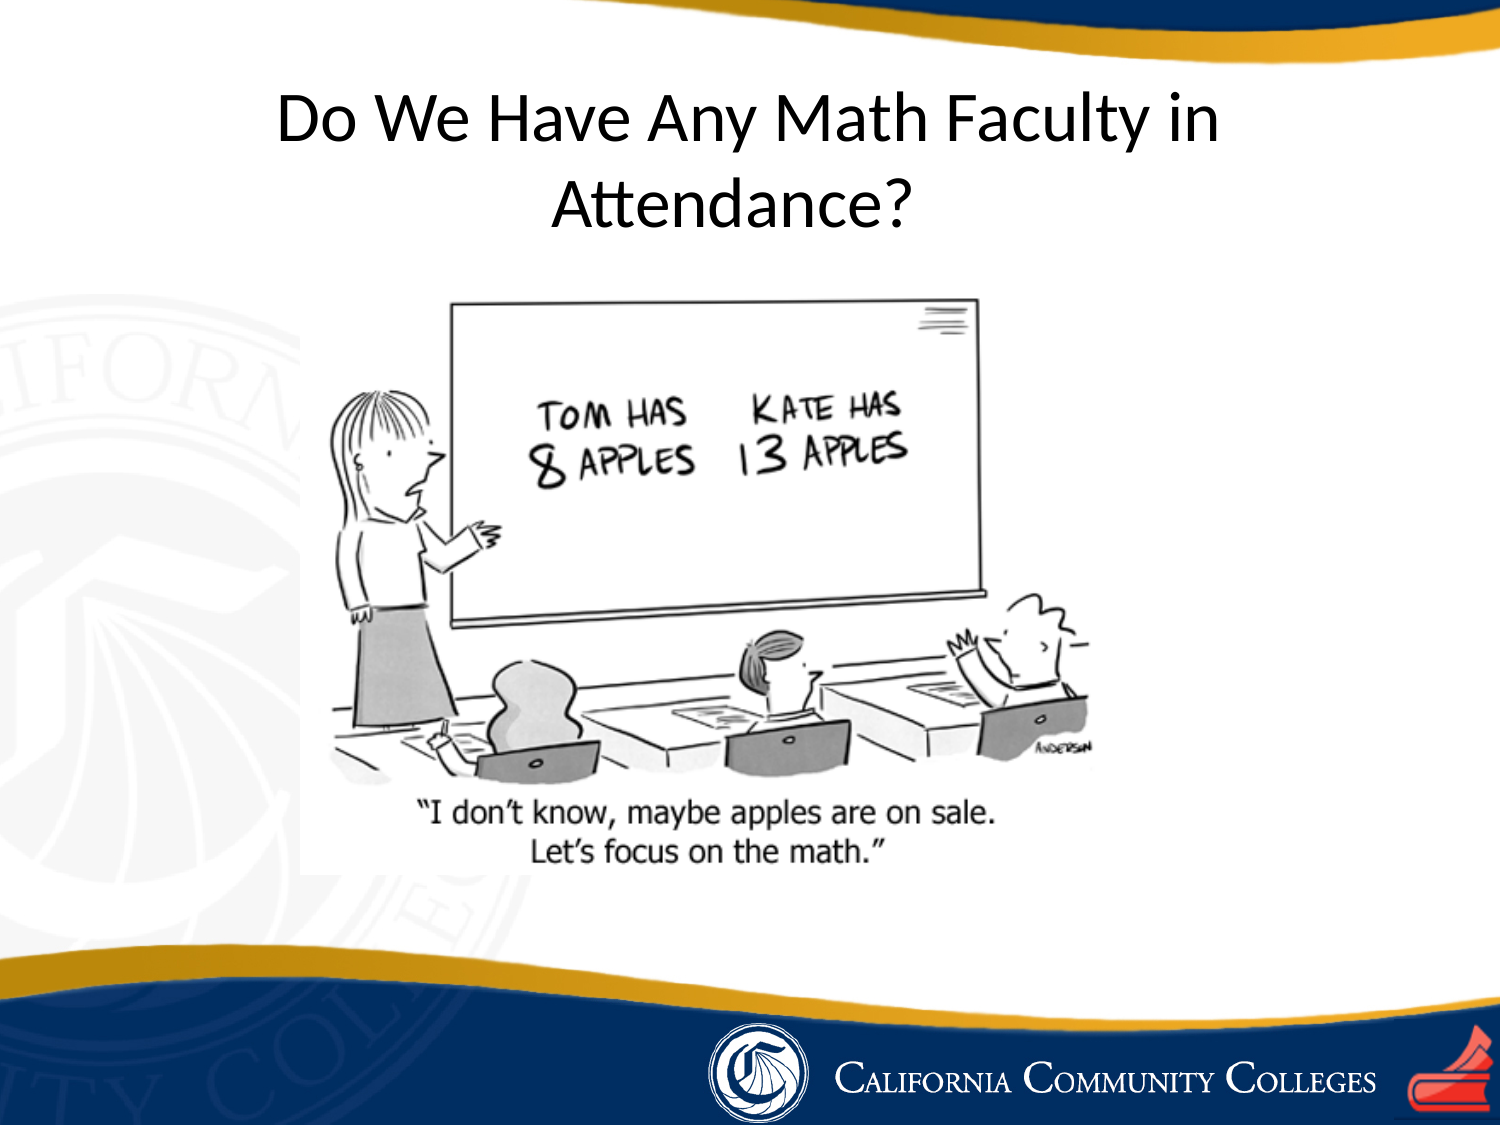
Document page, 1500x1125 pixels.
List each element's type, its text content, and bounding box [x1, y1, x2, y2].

picture [0, 0, 1500, 1125]
title Do We Have Any Math Faculty in Attendance? [75, 62, 1425, 250]
